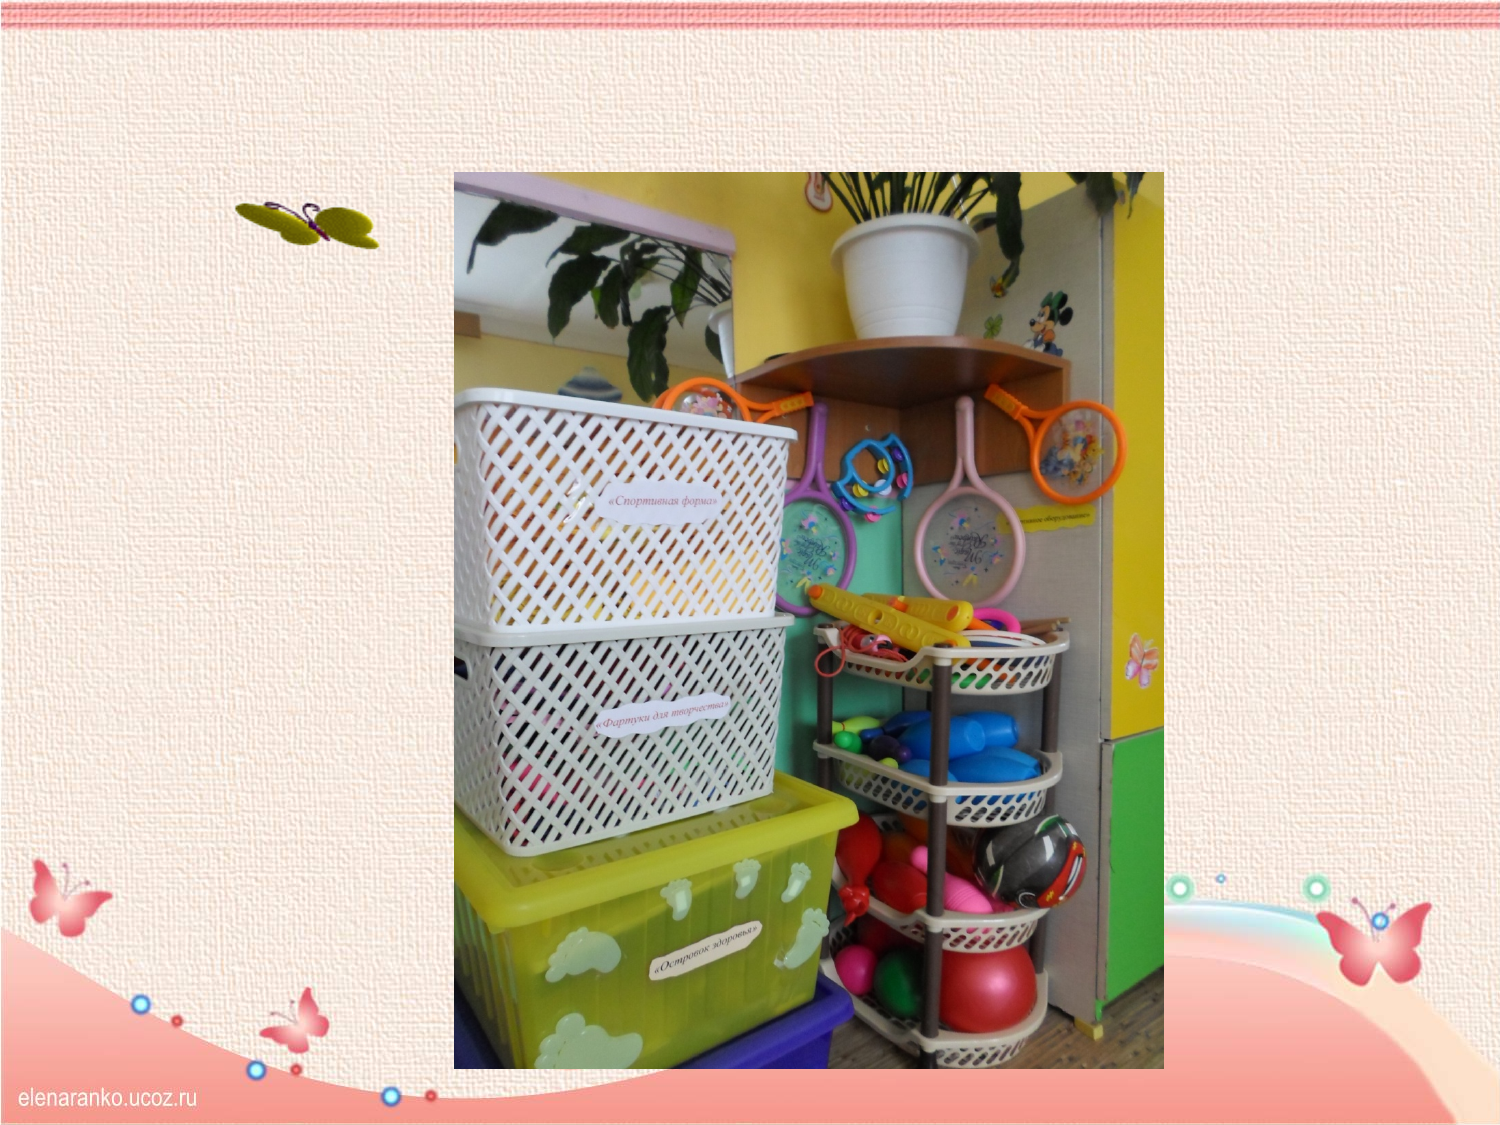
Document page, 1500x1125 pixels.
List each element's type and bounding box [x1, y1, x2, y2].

text_box [98, 54, 1387, 925]
picture [0, 0, 1500, 1125]
